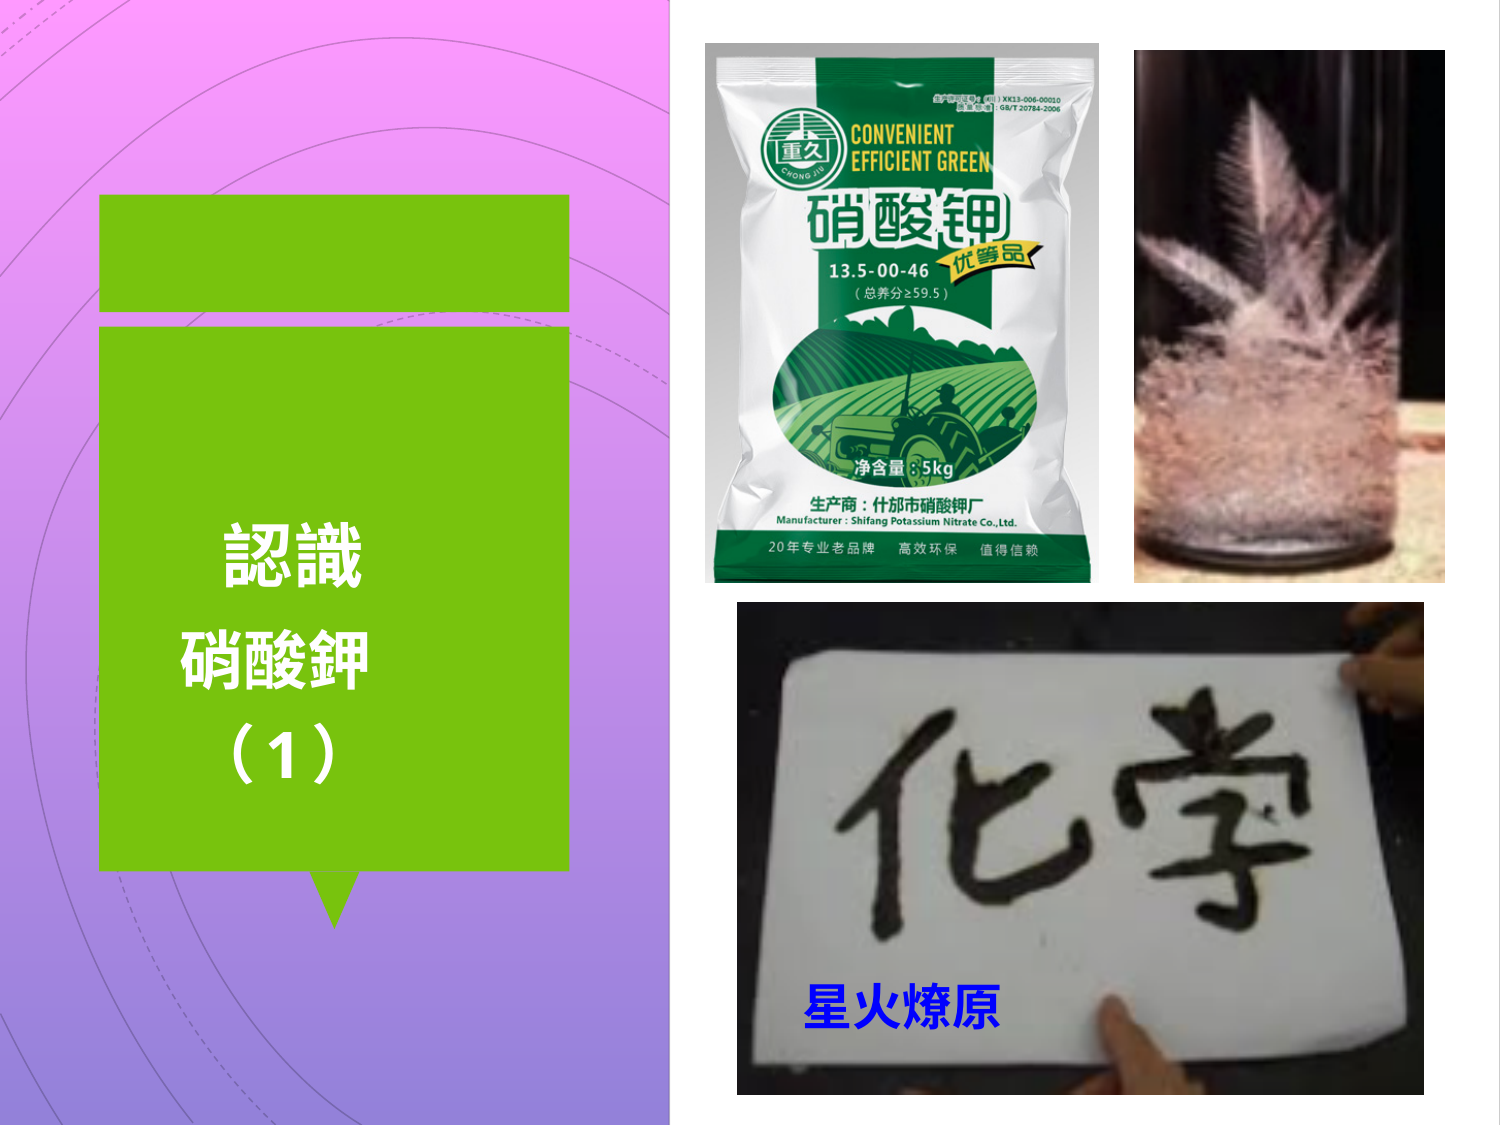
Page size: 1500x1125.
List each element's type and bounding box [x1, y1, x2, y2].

text_box [0, 0, 1500, 1125]
picture [1134, 49, 1445, 583]
picture [737, 602, 1424, 1095]
text_box [98, 194, 570, 930]
picture [705, 43, 1100, 583]
